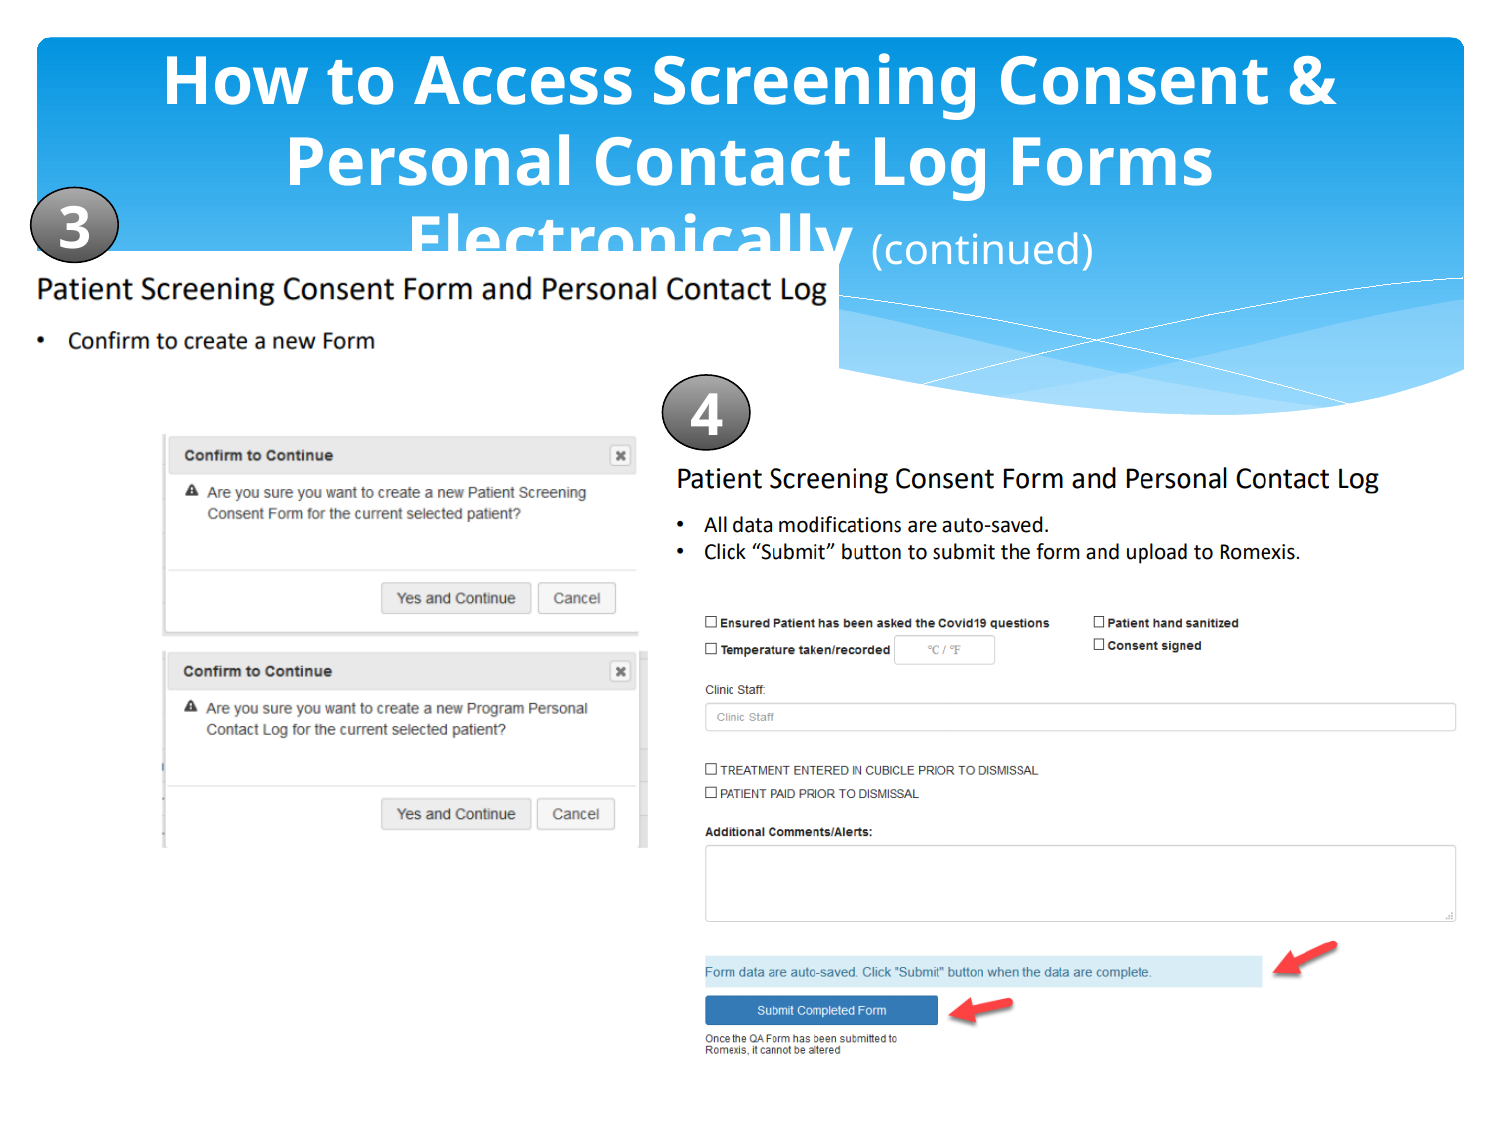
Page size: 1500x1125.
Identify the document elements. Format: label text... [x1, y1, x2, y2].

picture [24, 251, 1470, 1077]
title How to Access Screening Consent & Personal Contact Log Forms Electronically (continued) [75, 55, 1425, 261]
text_box 3 [29, 186, 119, 249]
